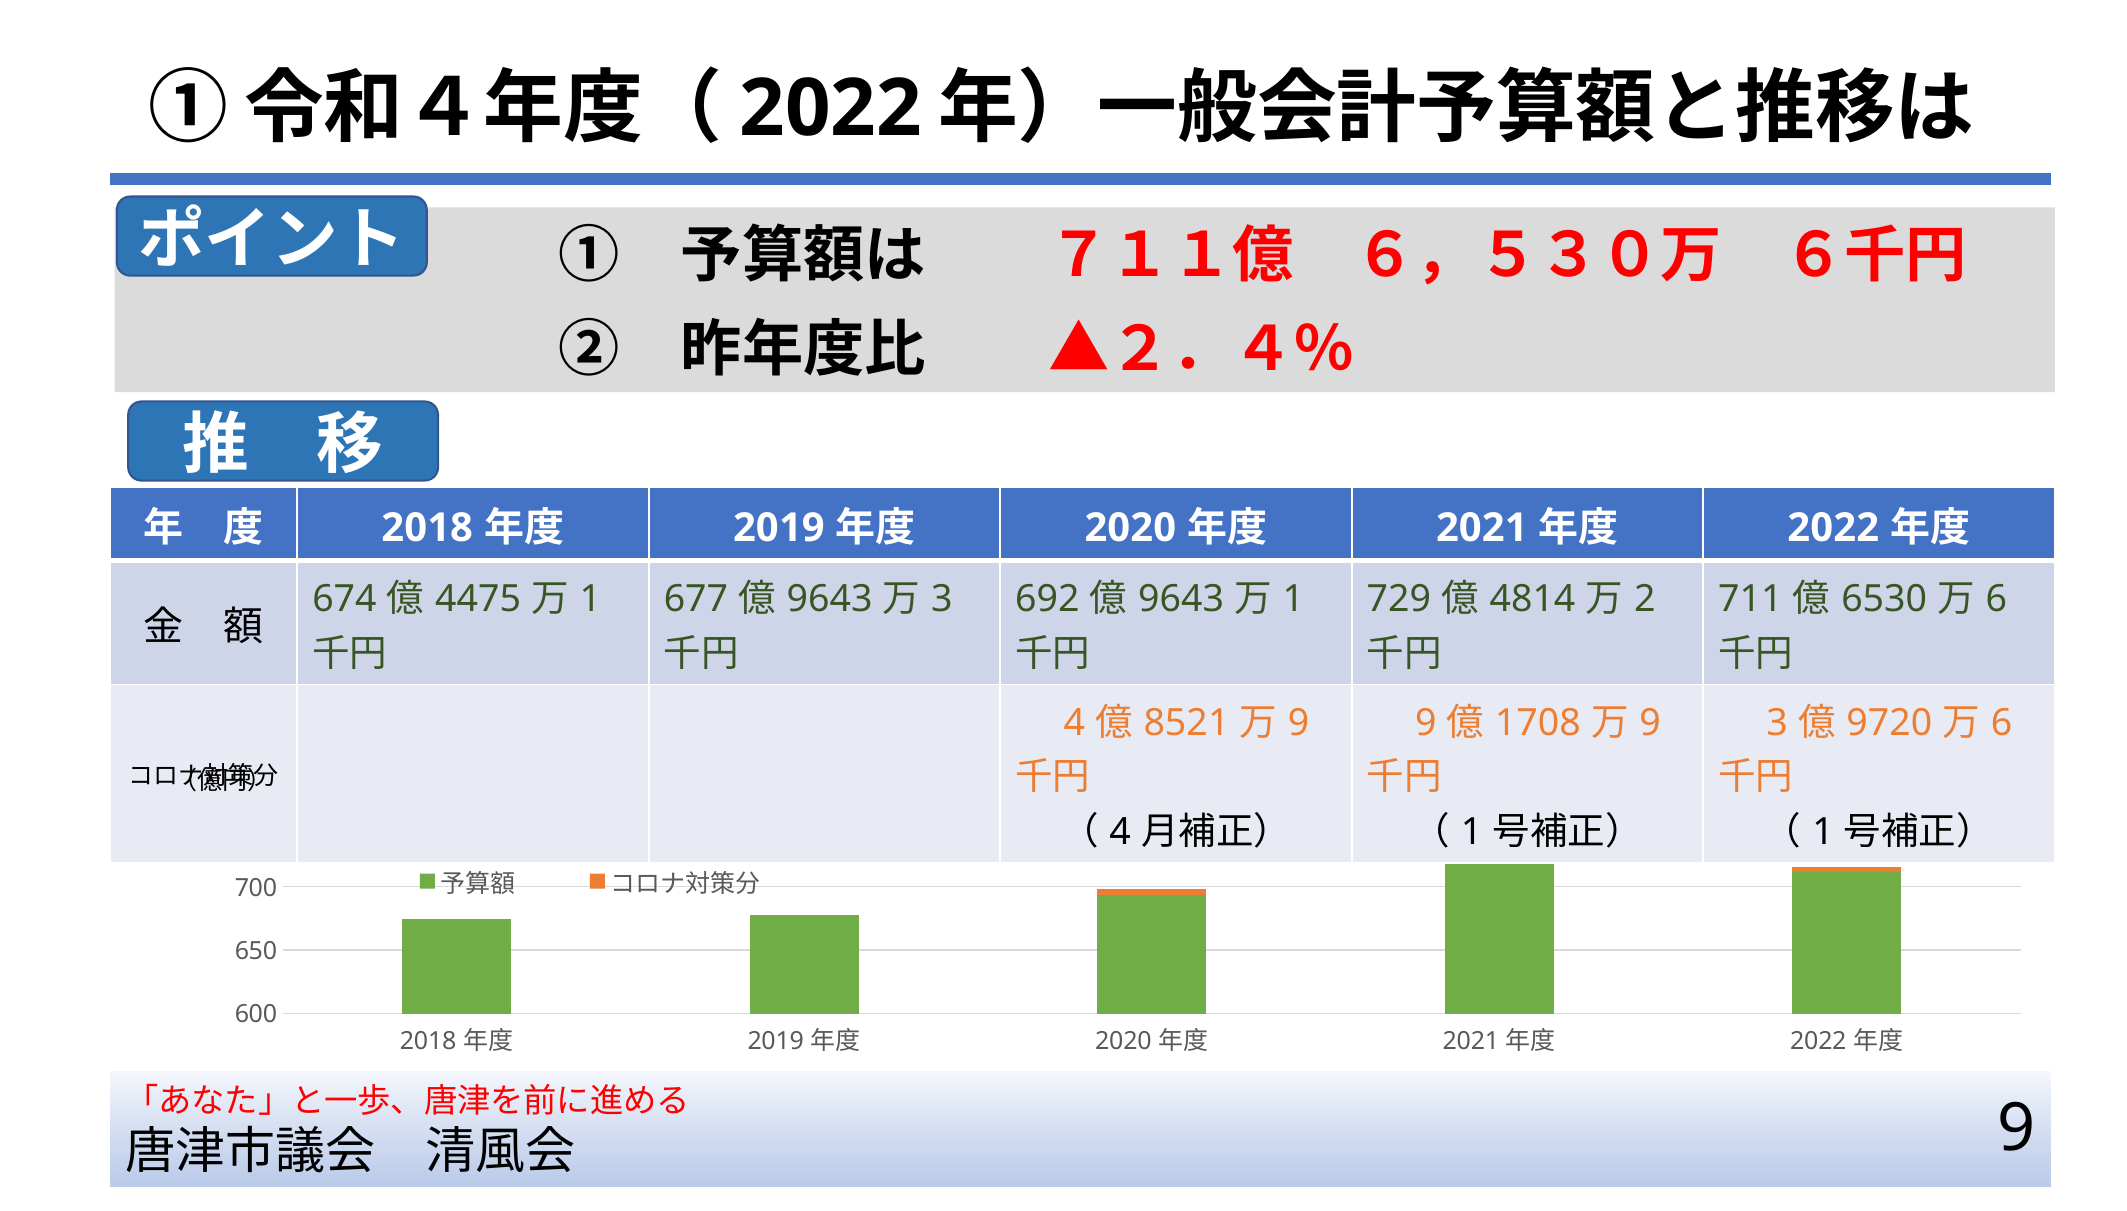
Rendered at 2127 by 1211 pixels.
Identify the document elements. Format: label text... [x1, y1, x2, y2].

text_box 「あなた」と一歩、唐津を前に進める 唐津市議会 清風会 [110, 1156, 2051, 1187]
chart [75, 110, 2053, 1156]
slide_number 9 [1572, 1156, 2051, 1162]
title ①令和４年度（2022年）一般会計予算額と推移は [110, 54, 2013, 110]
